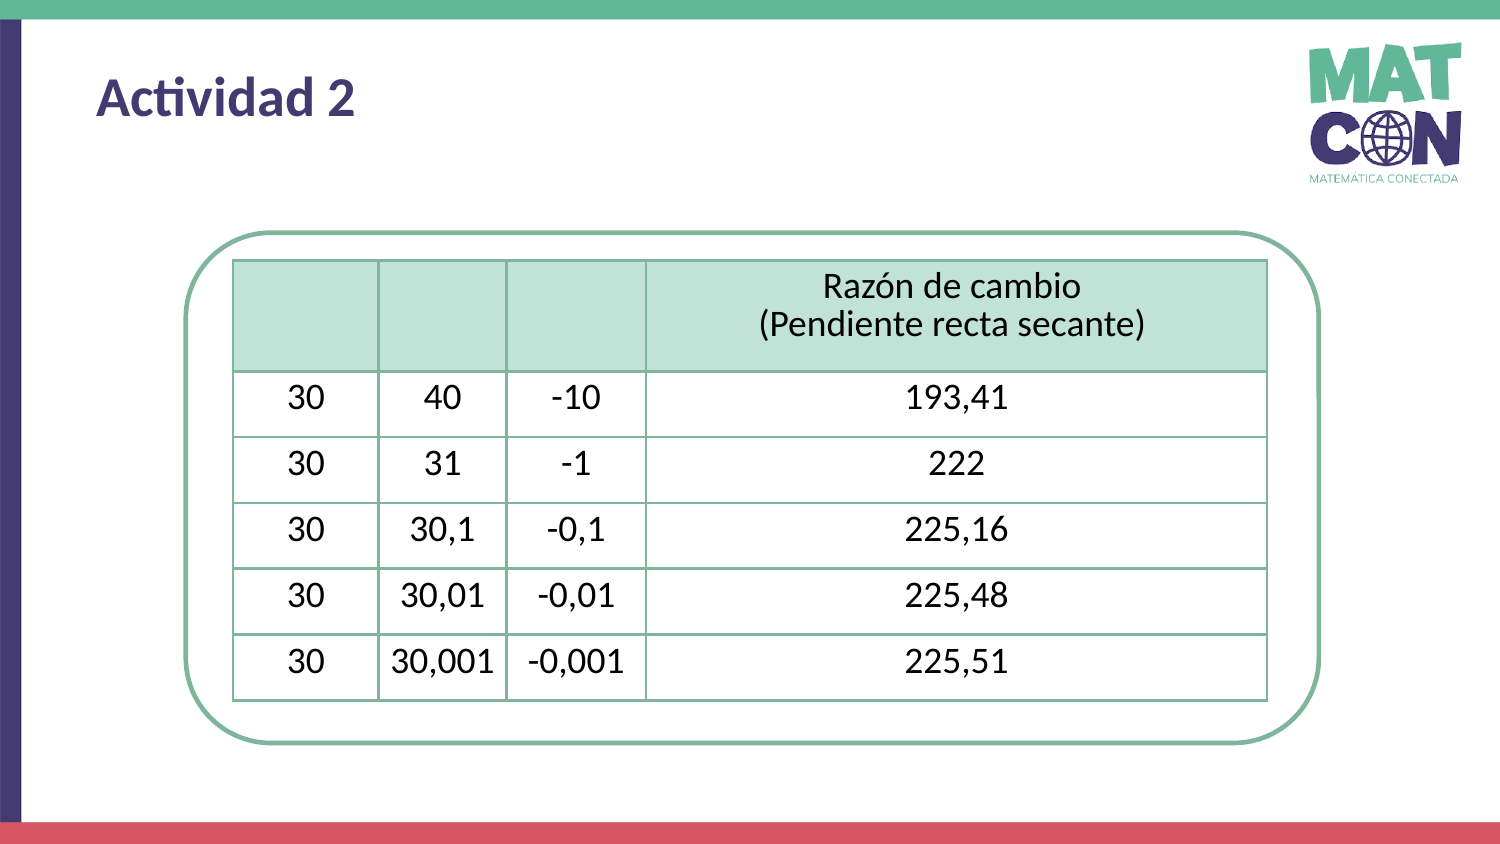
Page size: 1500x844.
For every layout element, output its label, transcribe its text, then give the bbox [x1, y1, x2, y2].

text_box Actividad 2 [85, 55, 955, 134]
text_box [185, 232, 1319, 744]
picture [0, 0, 1500, 844]
